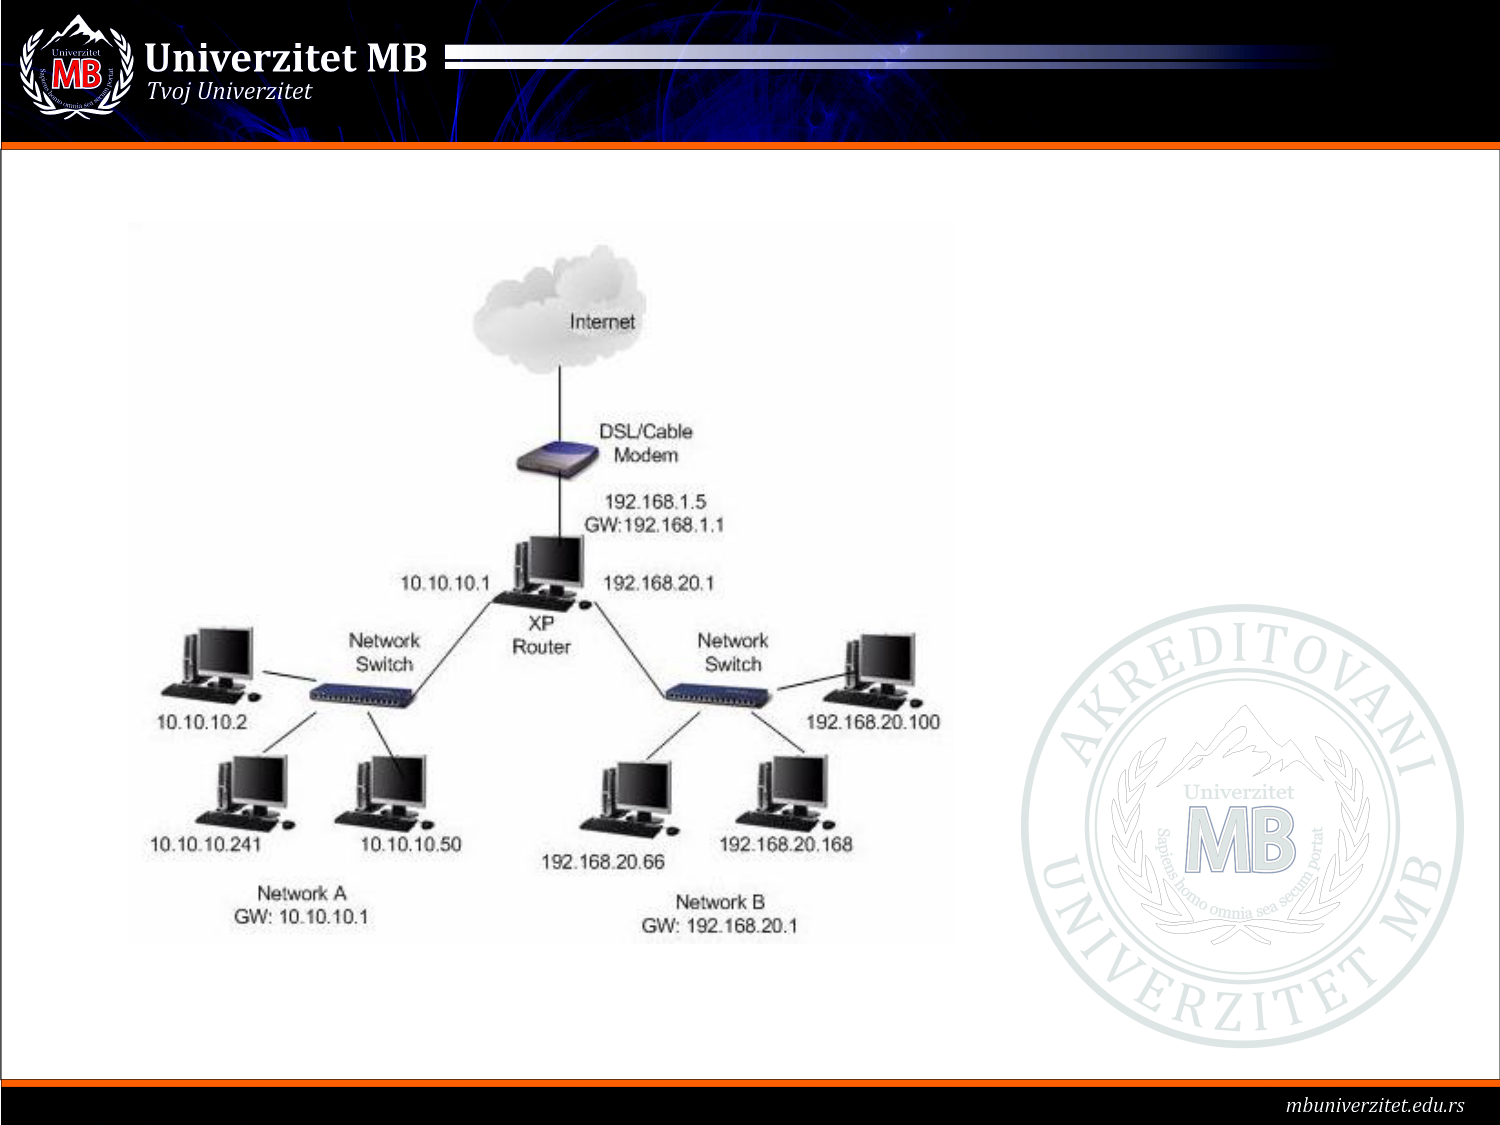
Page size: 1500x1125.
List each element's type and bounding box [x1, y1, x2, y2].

list [128, 222, 954, 945]
picture [0, 0, 1500, 1125]
